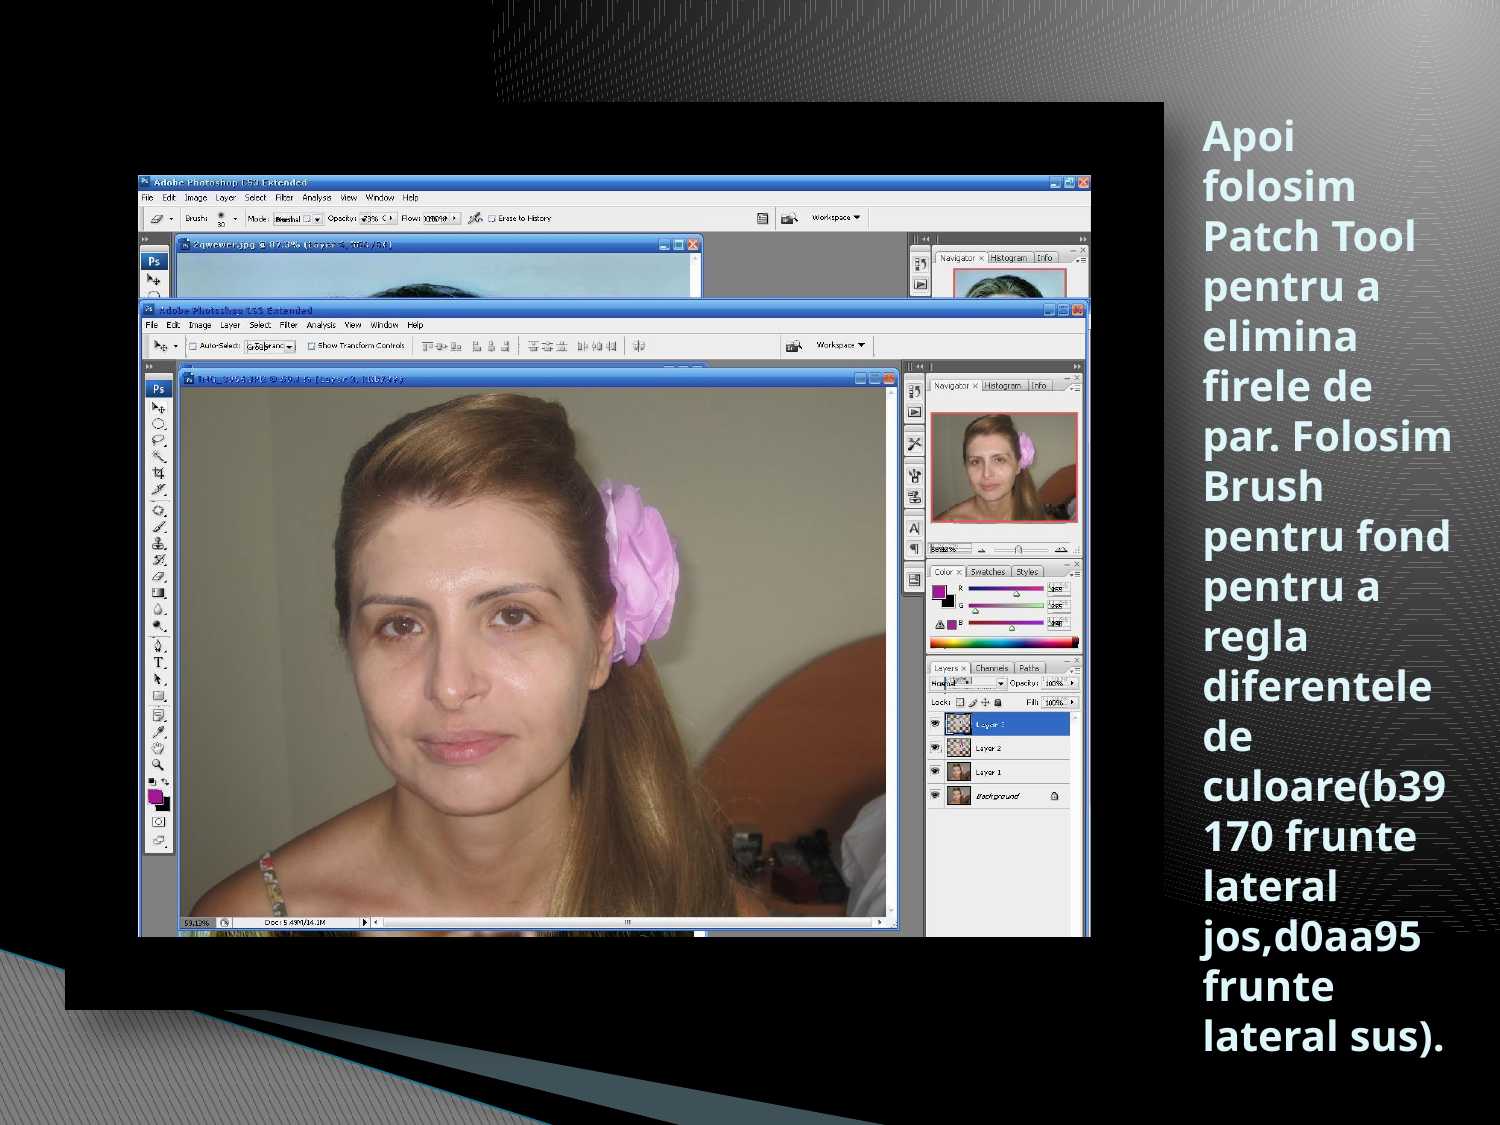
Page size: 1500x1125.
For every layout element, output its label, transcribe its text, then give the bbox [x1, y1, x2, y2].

picture [0, 952, 543, 1125]
picture [137, 174, 1091, 938]
title Apoi folosim Patch Tool pentru a elimina firele de par. Folosim Brush pentru fond pentru a regla diferentele de culoare(b39170 frunte lateral jos,d0aa95 frunte lateral sus). [1187, 45, 1475, 1075]
